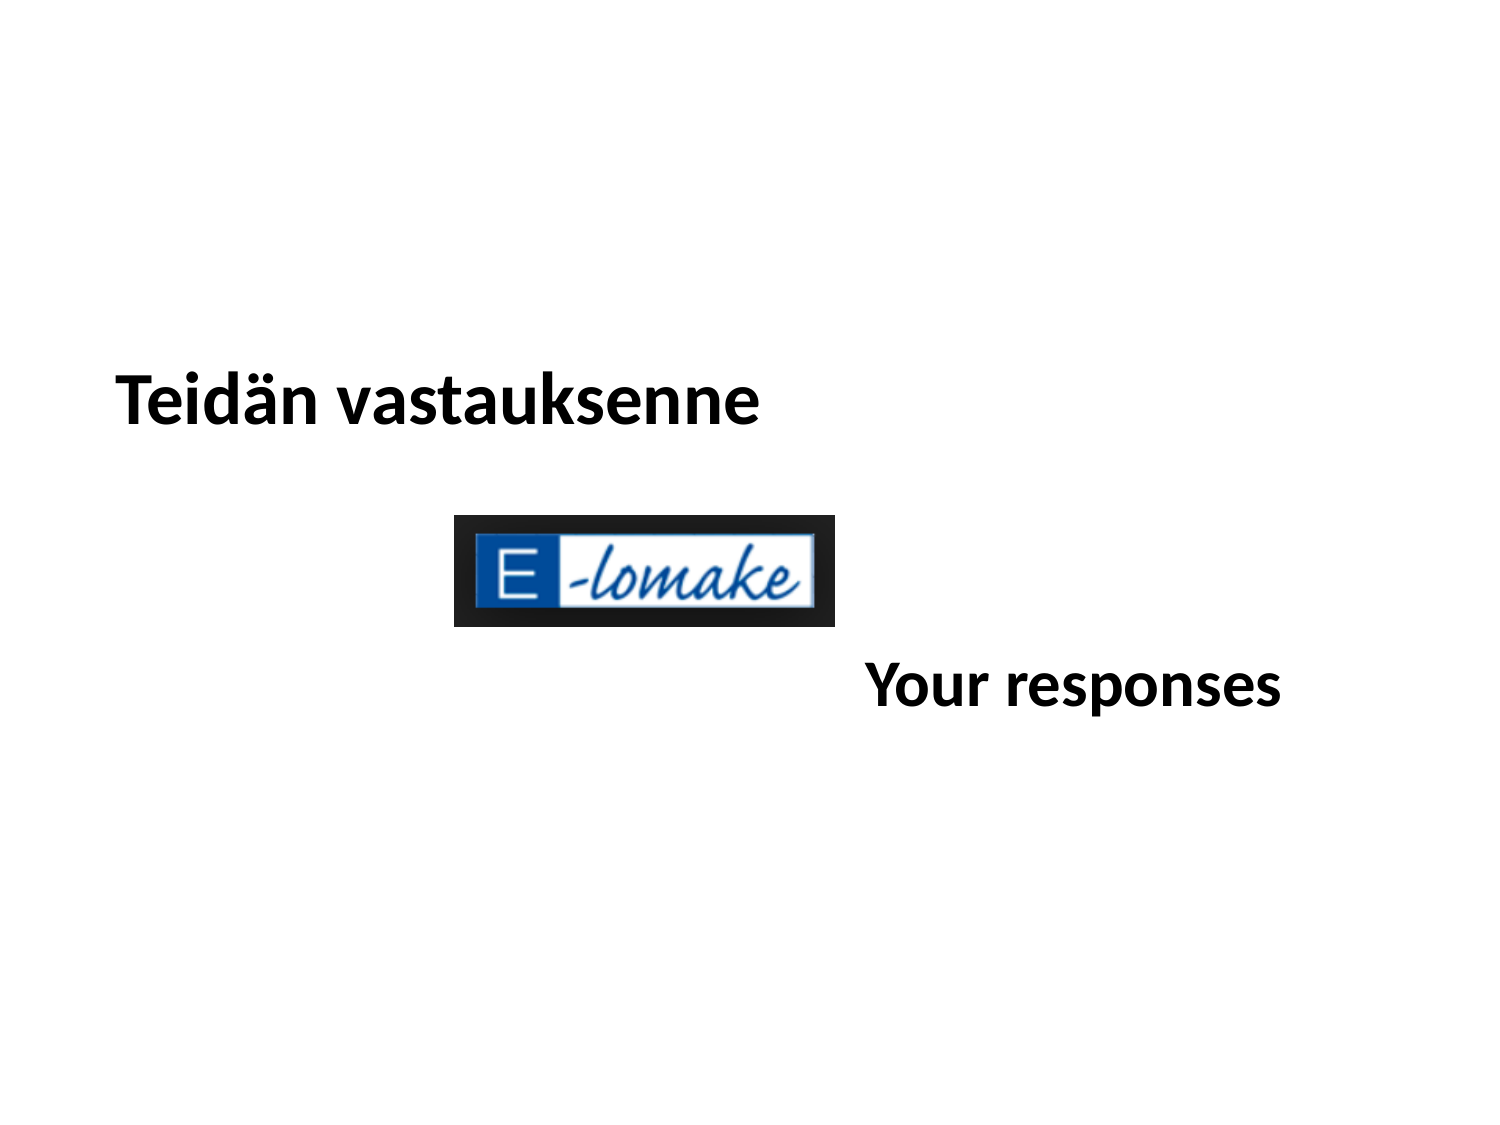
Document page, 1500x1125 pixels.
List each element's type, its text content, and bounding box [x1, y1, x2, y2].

picture [454, 514, 835, 627]
list Teidän vastauksenne Your responses [100, 237, 1451, 980]
